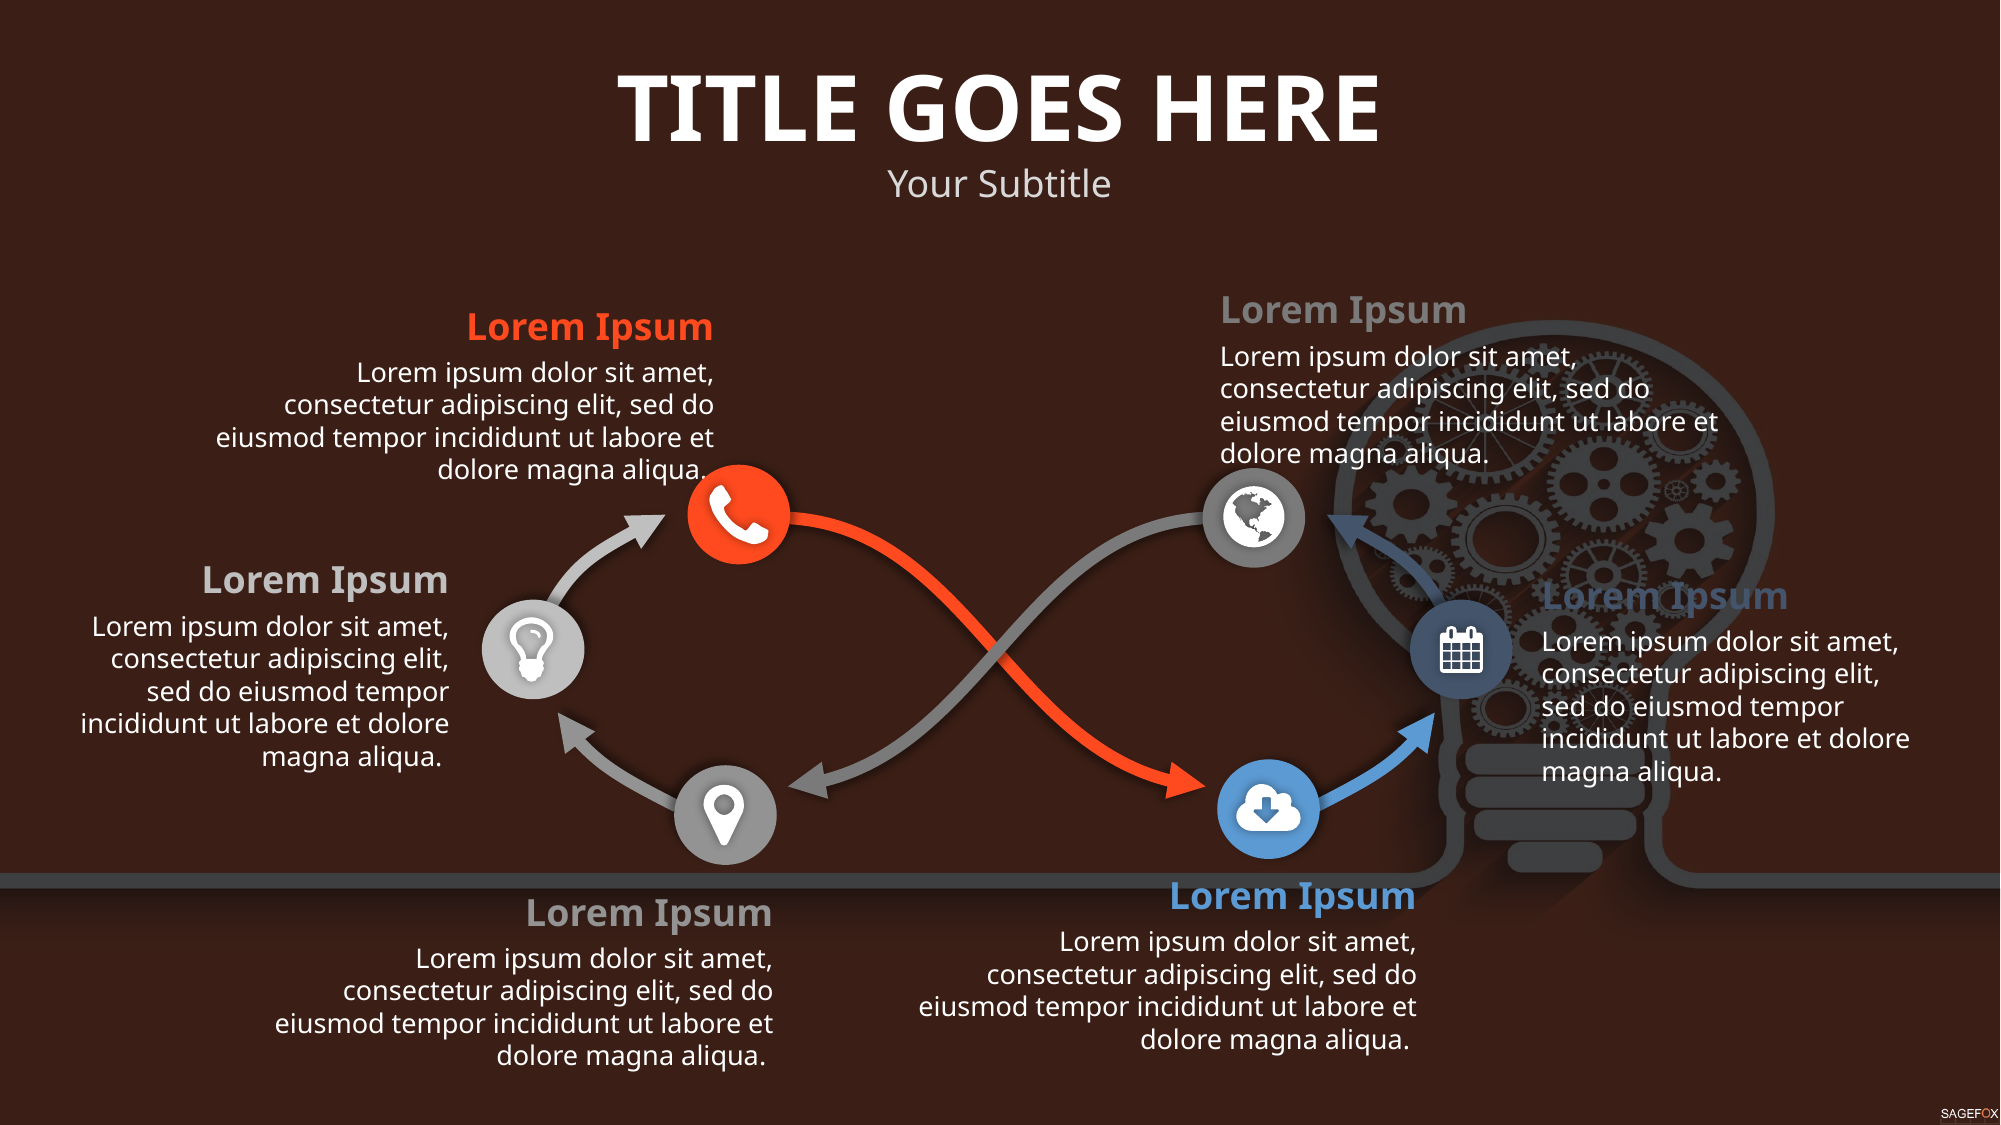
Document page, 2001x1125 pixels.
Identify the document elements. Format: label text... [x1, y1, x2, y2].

text_box Lorem Ipsum Lorem ipsum dolor sit amet, consectetur adipiscing elit, sed do eiusmod tempor incididunt ut labore et dolore magna aliqua. [248, 881, 788, 1124]
text_box [1332, 522, 1434, 595]
text_box [787, 518, 1191, 792]
text_box Lorem Ipsum Lorem ipsum dolor sit amet, consectetur adipiscing elit, sed do eiusmod tempor incididunt ut labore et dolore magna aliqua. [49, 549, 465, 824]
text_box [1004, 659, 1206, 792]
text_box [1410, 599, 1513, 700]
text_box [1202, 468, 1306, 568]
text_box Lorem Ipsum Lorem ipsum dolor sit amet, consectetur adipiscing elit, sed do eiusmod tempor incididunt ut labore et dolore magna aliqua. [892, 864, 1432, 1108]
text_box [558, 538, 636, 595]
text_box [557, 712, 665, 801]
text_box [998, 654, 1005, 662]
picture [1940, 0, 2001, 1125]
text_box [687, 464, 791, 565]
text_box [1329, 712, 1435, 800]
text_box Lorem Ipsum Lorem ipsum dolor sit amet, consectetur adipiscing elit, sed do eiusmod tempor incididunt ut labore et dolore magna aliqua. [1526, 564, 1942, 839]
text_box TITLE GOES HERE Your Subtitle [548, 42, 1452, 212]
text_box Lorem Ipsum Lorem ipsum dolor sit amet, consectetur adipiscing elit, sed do eiusmod tempor incididunt ut labore et dolore magna aliqua. [1204, 279, 1744, 522]
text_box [674, 765, 777, 865]
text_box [1217, 759, 1320, 859]
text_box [481, 599, 585, 700]
text_box [800, 518, 996, 653]
text_box Lorem Ipsum Lorem ipsum dolor sit amet, consectetur adipiscing elit, sed do eiusmod tempor incididunt ut labore et dolore magna aliqua. [189, 295, 729, 538]
